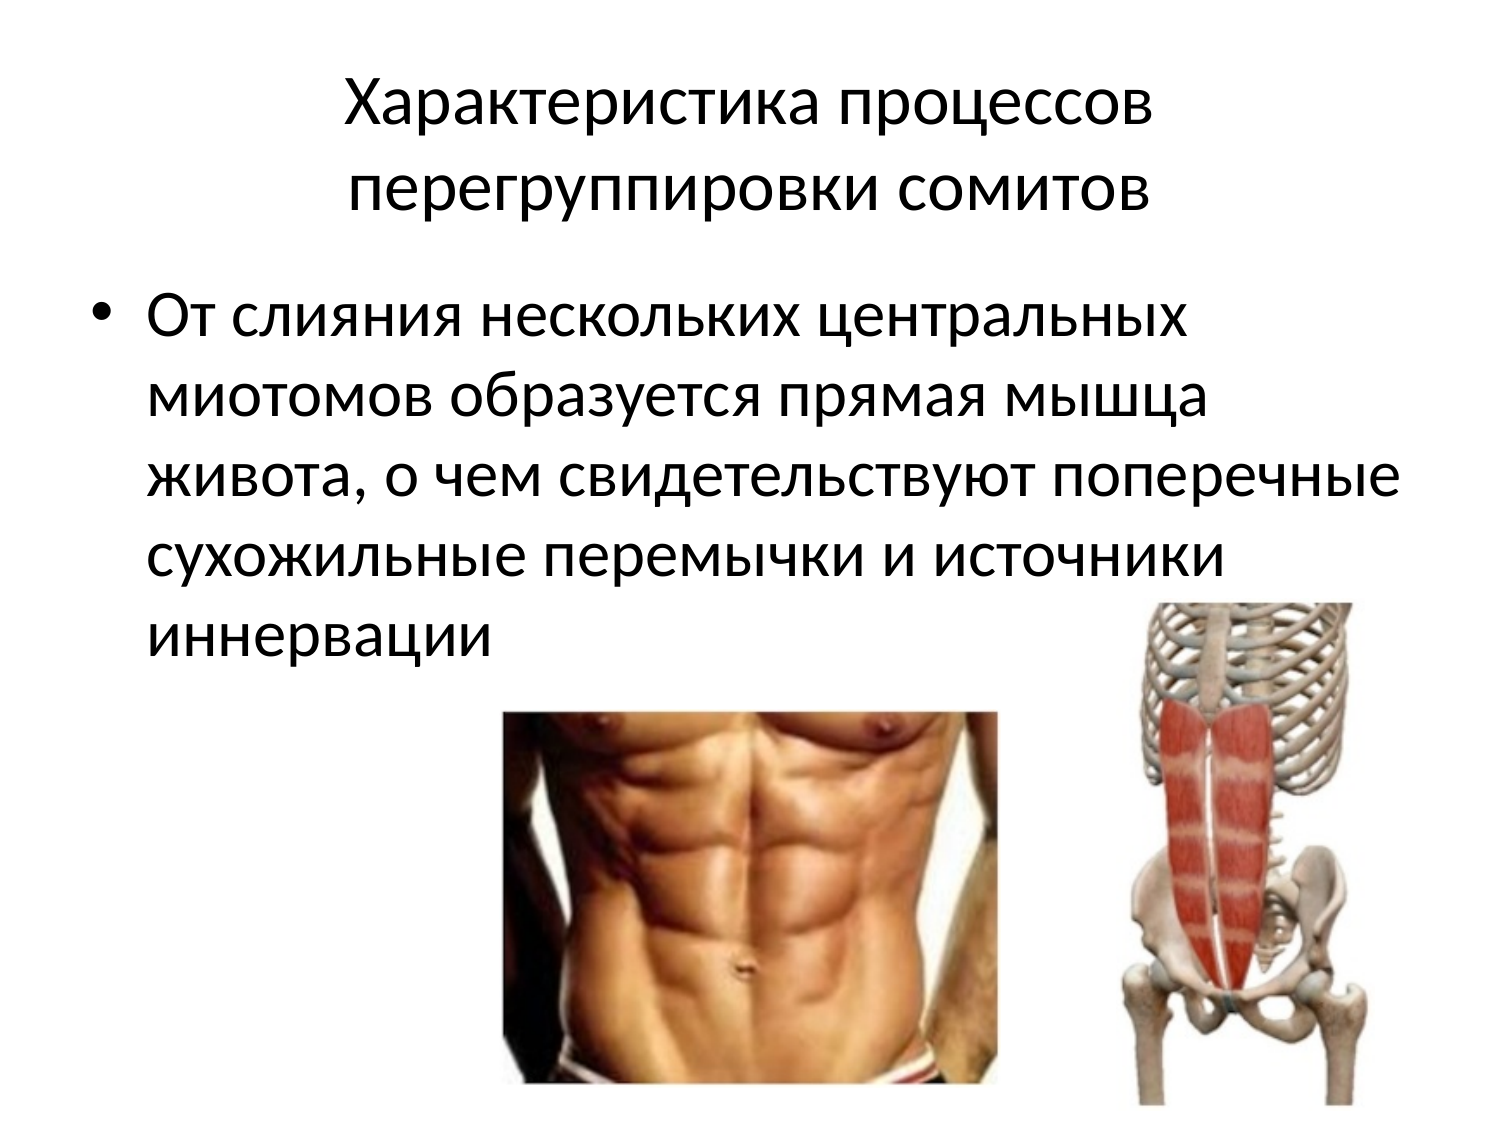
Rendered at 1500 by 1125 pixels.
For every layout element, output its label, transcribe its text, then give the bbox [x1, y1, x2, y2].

list От слияния нескольких центральных миотомов образуется прямая мышца живота, о чем свидетельствуют поперечные сухожильные перемычки и источники иннервации [75, 262, 1425, 1005]
picture [498, 708, 1001, 1088]
picture [1115, 597, 1375, 1111]
title Характеристика процессов перегруппировки сомитов [75, 45, 1425, 233]
